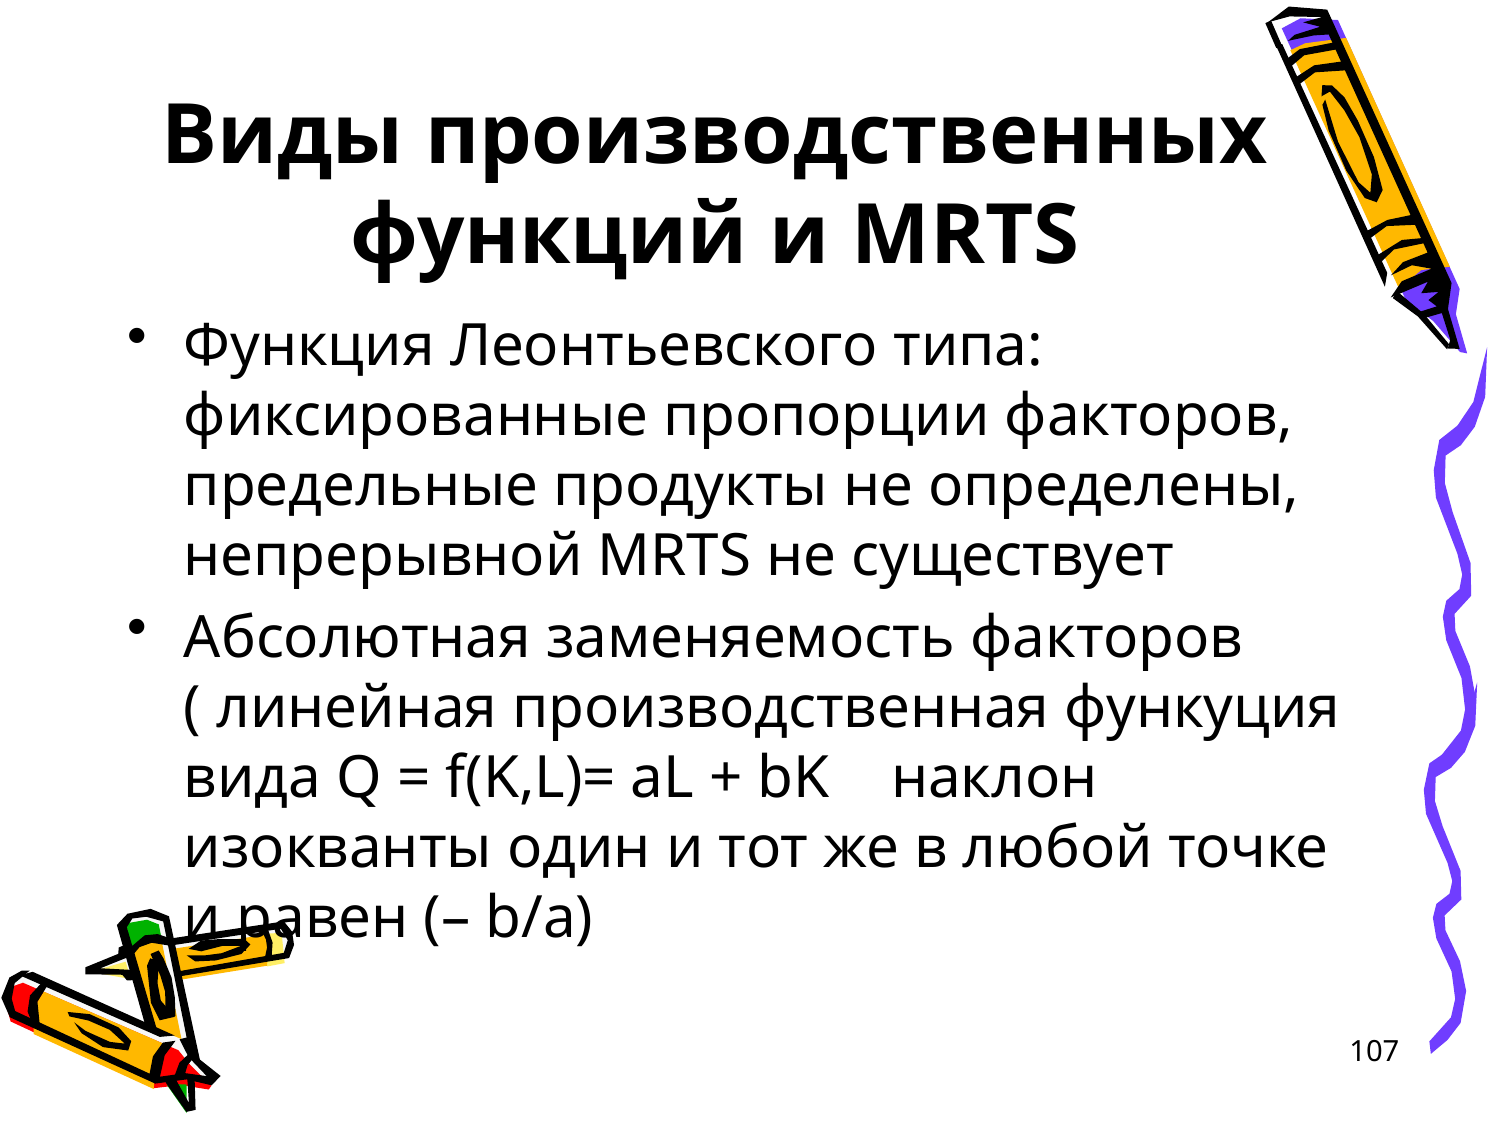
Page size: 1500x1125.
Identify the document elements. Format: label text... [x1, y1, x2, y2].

title Виды производственных функций и MRTS [112, 24, 1317, 288]
slide_number 107 [1101, 1024, 1415, 1101]
list Функция Леонтьевского типа: фиксированные пропорции факторов, предельные продукты не определены, непрерывной MRTS не существует Абсолютная заменяемость факторов ( линейная производственная функуция вида Q = f(K,L)= aL + bK наклон изокванты один и тот же в любой точке и равен (– b/a) [112, 299, 1375, 988]
